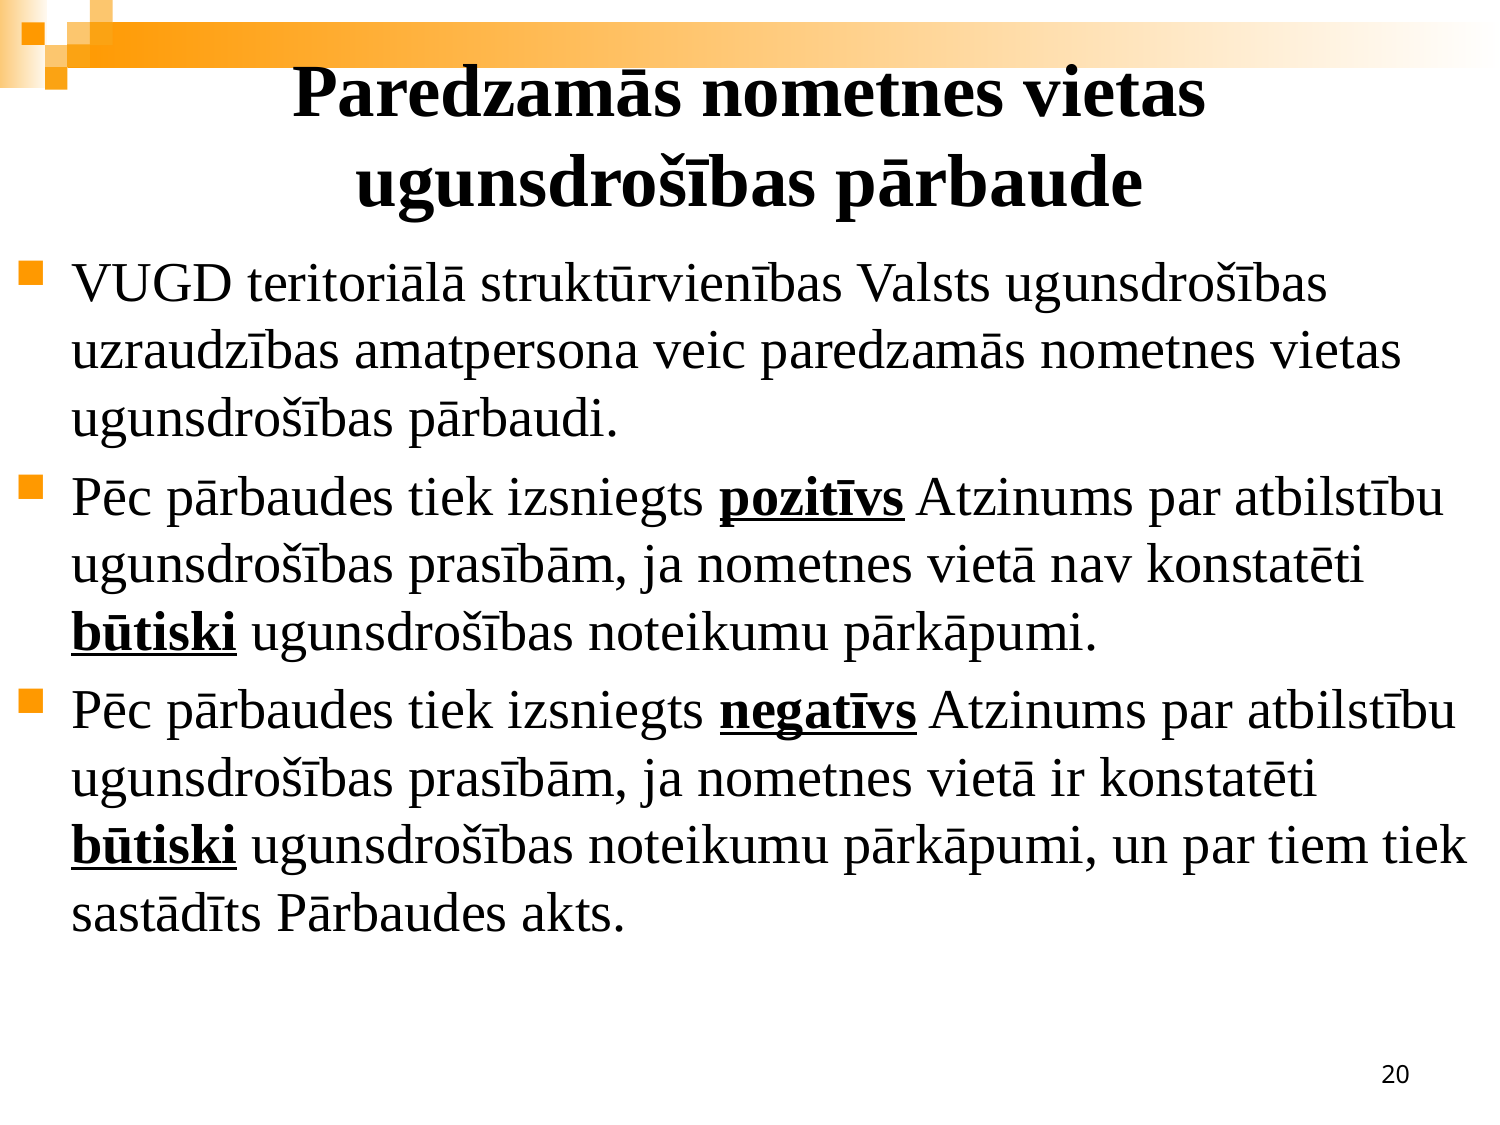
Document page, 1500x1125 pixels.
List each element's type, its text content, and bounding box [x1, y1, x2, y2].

slide_number 20 [1074, 1024, 1426, 1101]
list VUGD teritoriālā struktūrvienības Valsts ugunsdrošības uzraudzības amatpersona veic paredzamās nometnes vietas ugunsdrošības pārbaudi. Pēc pārbaudes tiek izsniegts pozitīvs Atzinums par atbilstību ugunsdrošības prasībām, ja nometnes vietā nav konstatēti būtiski ugunsdrošības noteikumu pārkāpumi. Pēc pārbaudes tiek izsniegts negatīvs Atzinums par atbilstību ugunsdrošības prasībām, ja nometnes vietā ir konstatēti būtiski ugunsdrošības noteikumu pārkāpumi, un par tiem tiek sastādīts Pārbaudes akts. [0, 237, 1488, 1001]
title Paredzamās nometnes vietas ugunsdrošības pārbaude [112, 0, 1388, 237]
